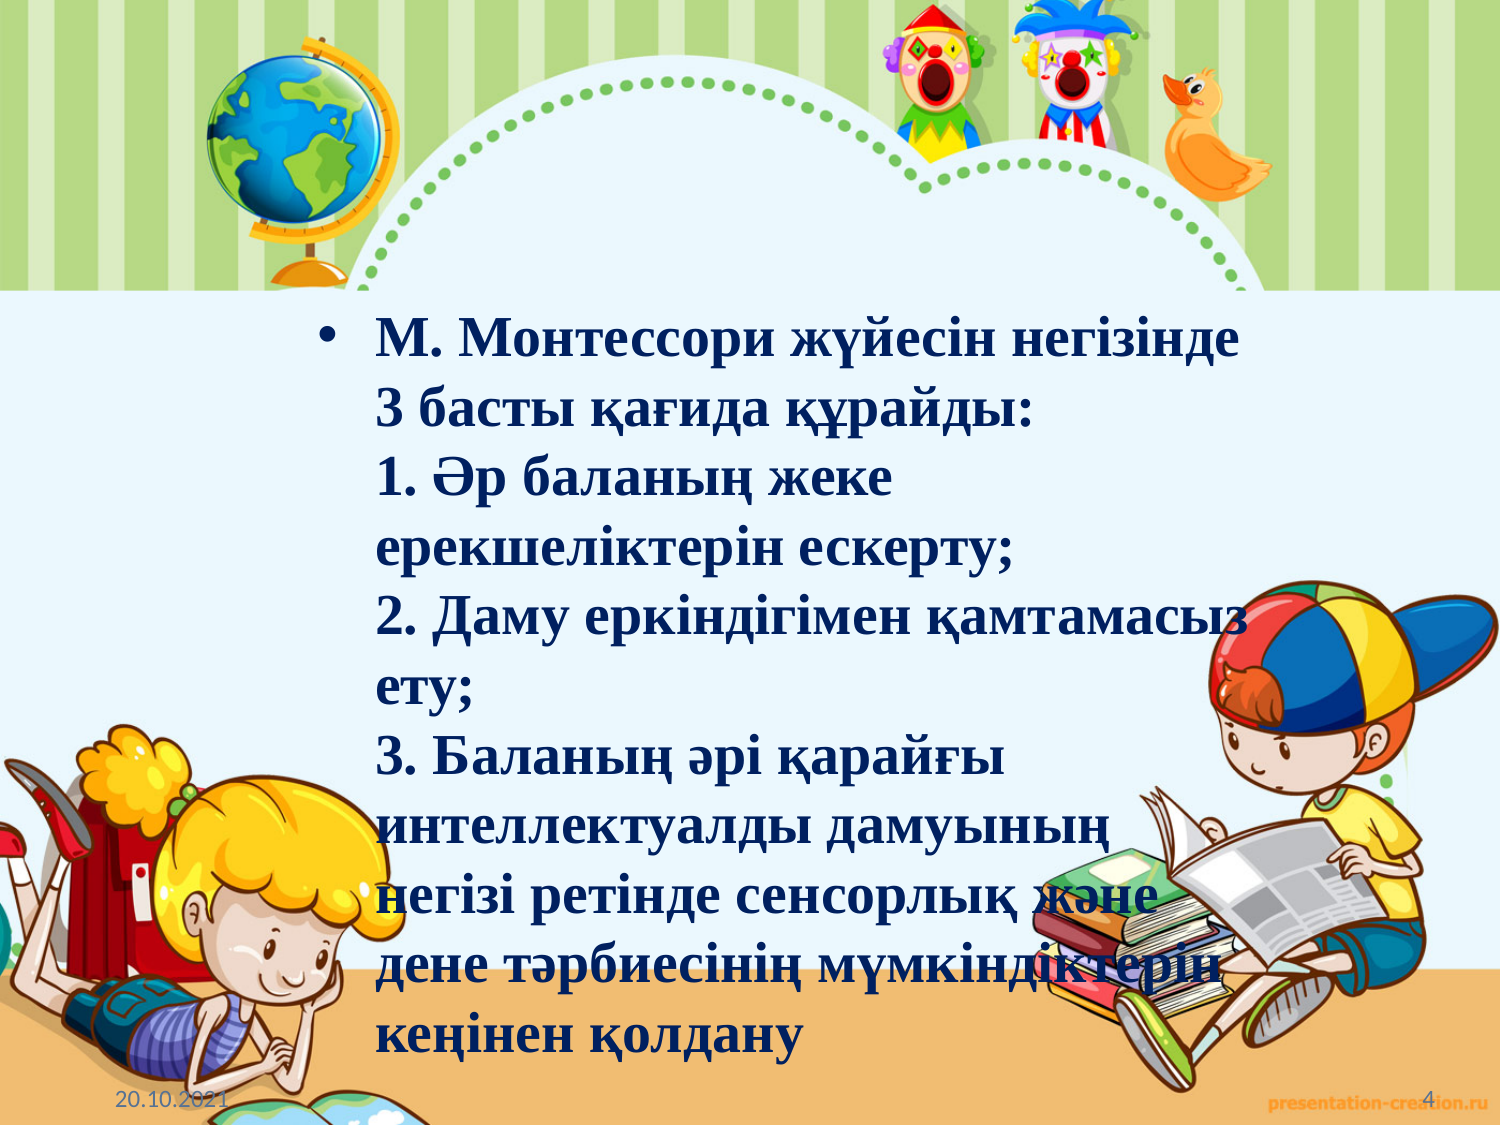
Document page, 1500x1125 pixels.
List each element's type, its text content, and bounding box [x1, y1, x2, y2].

list М. Монтессори жүйесін негізінде 3 басты қағида құрайды: 1. Әр баланың жеке ерекшеліктерін ескерту; 2. Даму еркіндігімен қамтамасыз ету; 3. Баланың әрі қарайғы интеллектуалды дамуының негізі ретінде сенсорлық және дене тәрбиесінің мүмкіндіктерін кеңінен қолдану [302, 290, 1272, 1084]
picture [0, 0, 1500, 1125]
